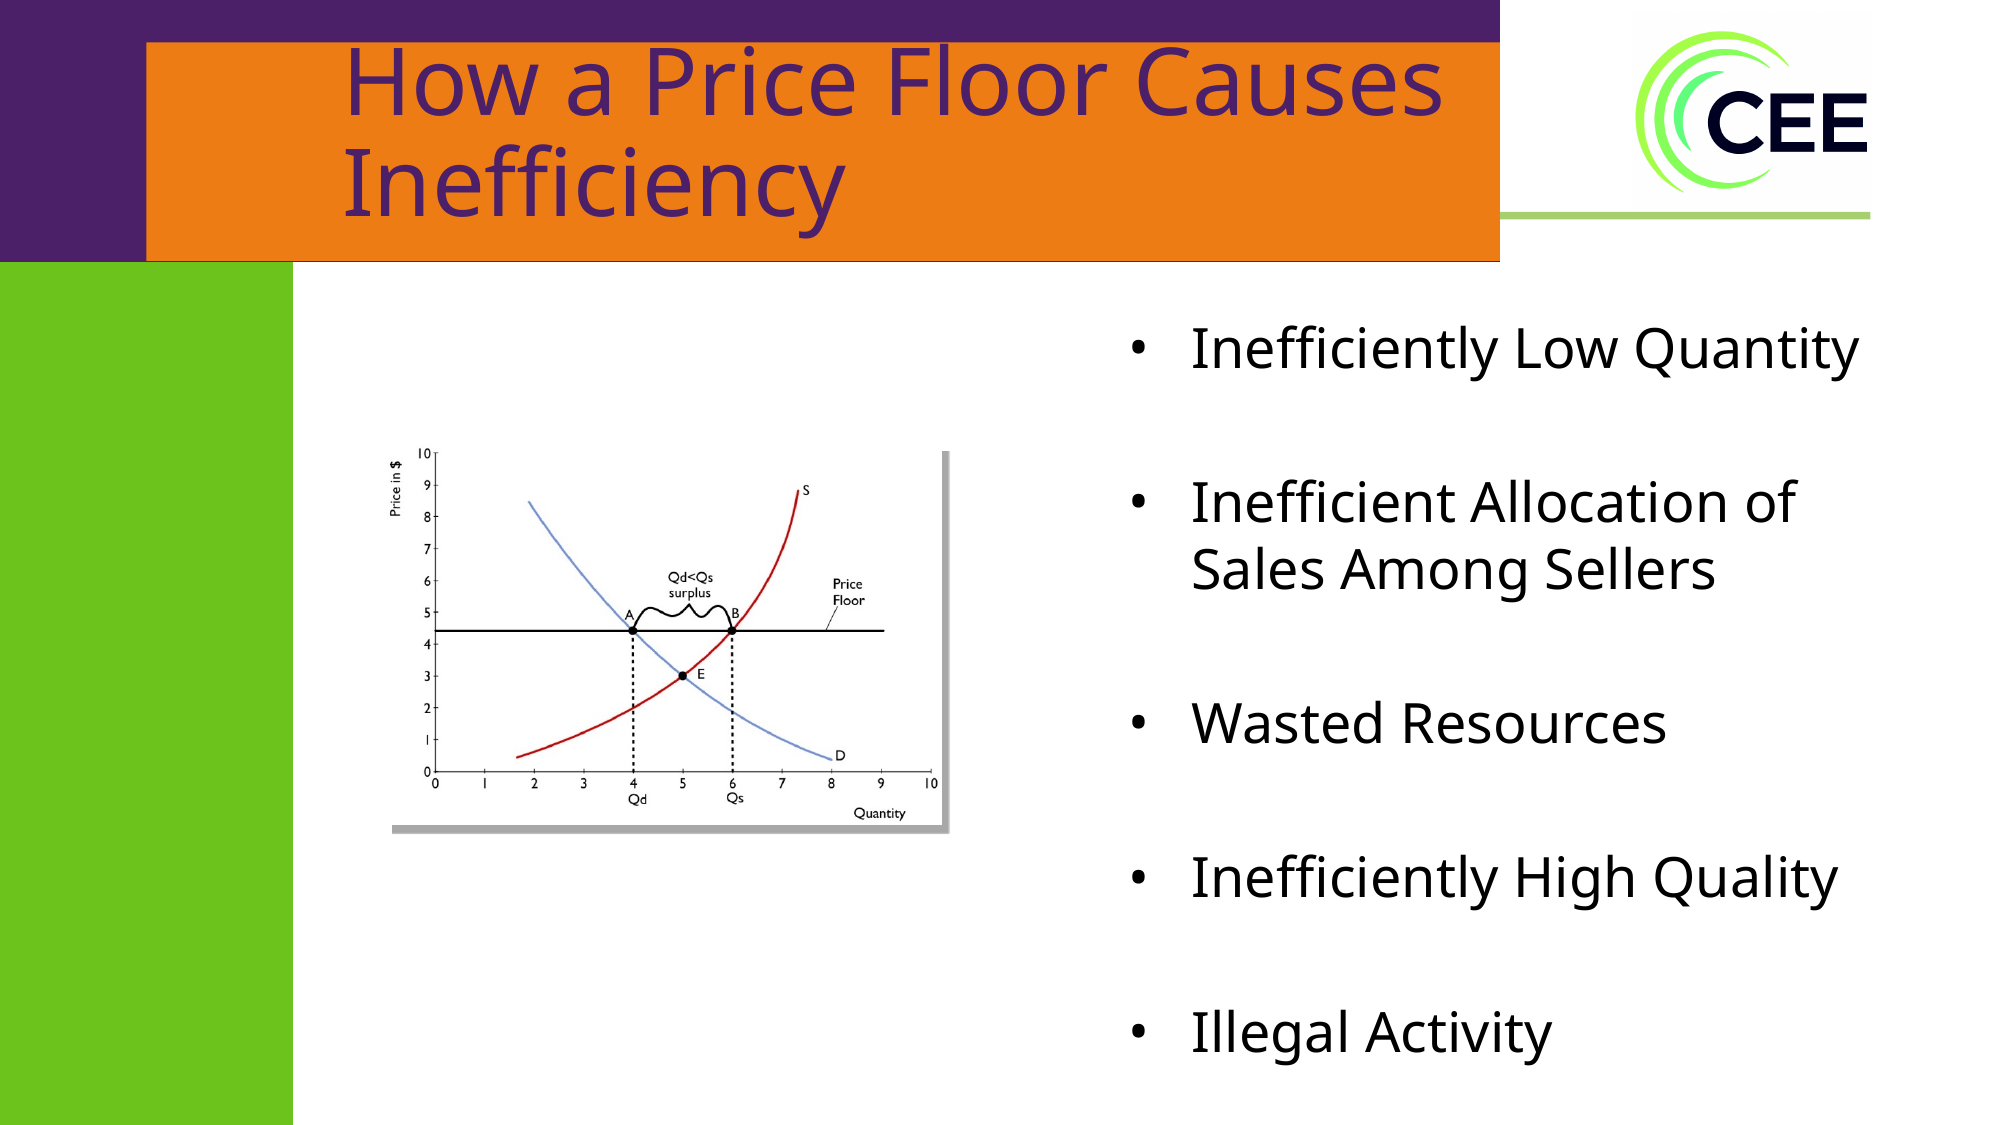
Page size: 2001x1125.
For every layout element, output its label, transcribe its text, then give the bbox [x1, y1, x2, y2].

text_box [0, 0, 1500, 262]
text_box [146, 42, 1500, 261]
text_box [0, 262, 293, 1125]
title How a Price Floor Causes Inefficiency [334, 25, 1689, 246]
text_box Inefficiently Low Quantity Inefficient Allocation of Sales Among Sellers Wasted Resources Inefficiently High Quality Illegal Activity [1128, 365, 1897, 1011]
picture [382, 440, 942, 826]
picture [1630, 11, 1872, 212]
